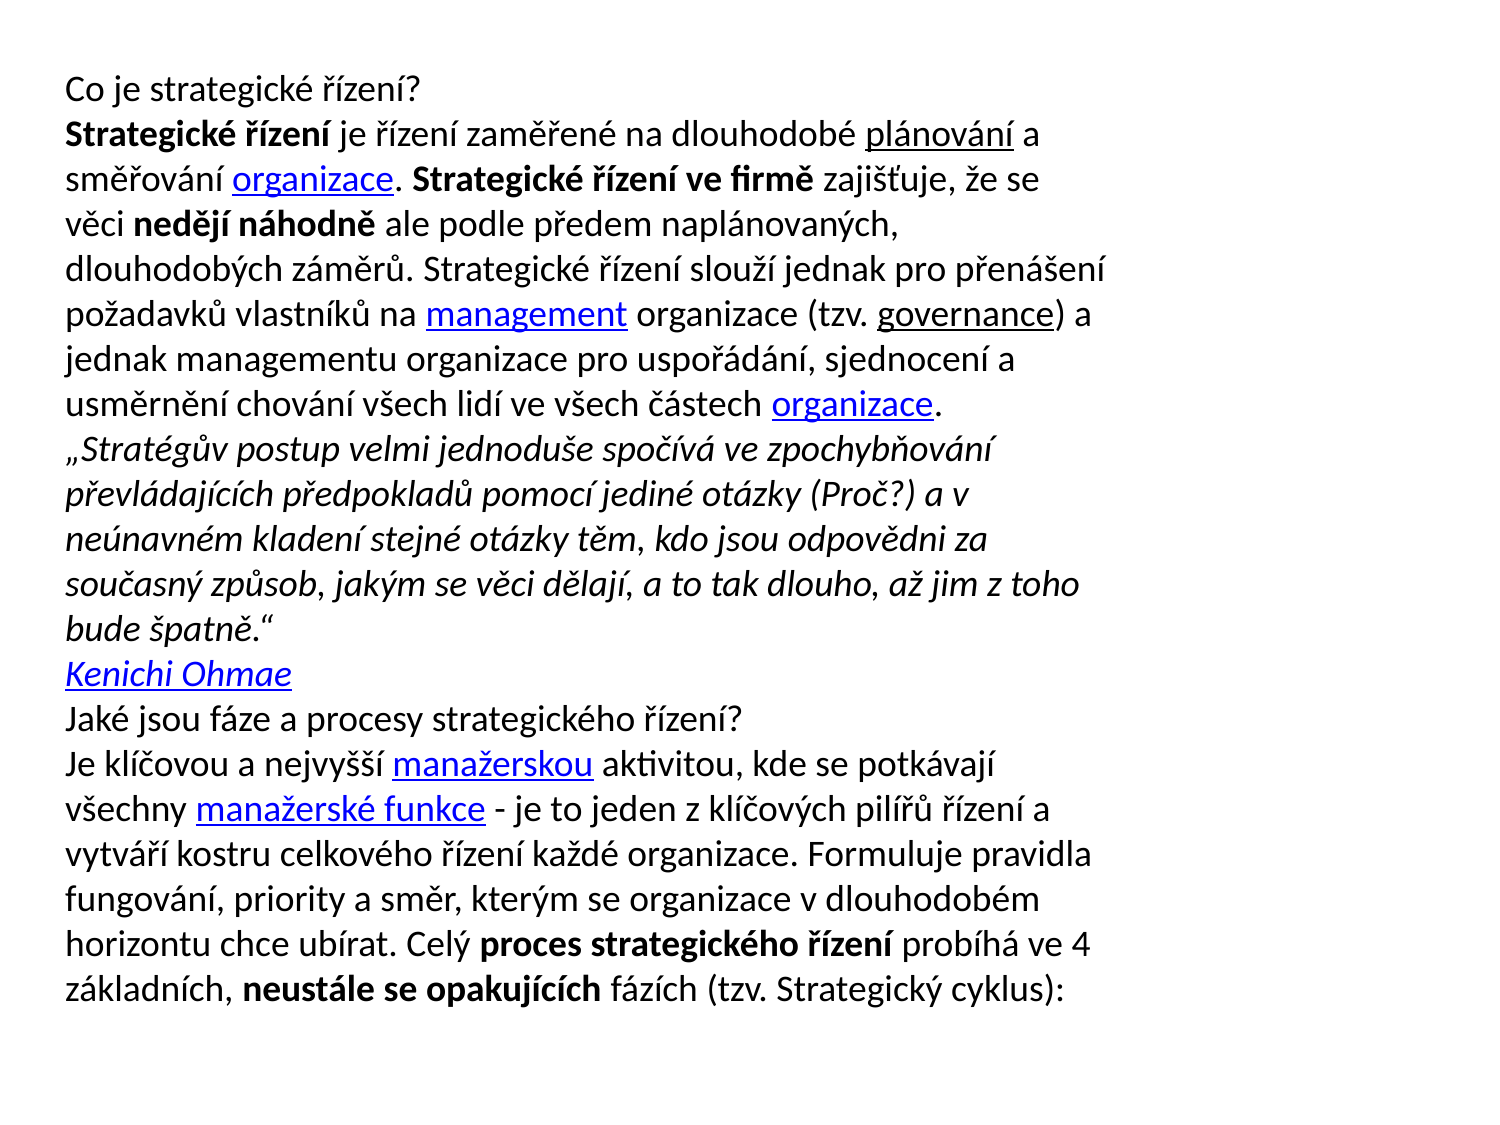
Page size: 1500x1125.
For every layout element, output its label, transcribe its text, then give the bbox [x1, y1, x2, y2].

text_box Co je strategické řízení? Strategické řízení je řízení zaměřené na dlouhodobé plánování a směřování organizace. Strategické řízení ve firmě zajišťuje, že se věci nedějí náhodně ale podle předem naplánovaných, dlouhodobých záměrů. Strategické řízení slouží jednak pro přenášení požadavků vlastníků na management organizace (tzv. governance) a jednak managementu organizace pro uspořádání, sjednocení a usměrnění chování všech lidí ve všech částech organizace. „Stratégův postup velmi jednoduše spočívá ve zpochybňování převládajících předpokladů pomocí jediné otázky (Proč?) a v neúnavném kladení stejné otázky těm, kdo jsou odpovědni za současný způsob, jakým se věci dělají, a to tak dlouho, až jim z toho bude špatně.“ Kenichi Ohmae Jaké jsou fáze a procesy strategického řízení? Je klíčovou a nejvyšší manažerskou aktivitou, kde se potkávají všechny manažerské funkce - je to jeden z klíčových pilířů řízení a vytváří kostru celkového řízení každé organizace. Formuluje pravidla fungování, priority a směr, kterým se organizace v dlouhodobém horizontu chce ubírat. Celý proces strategického řízení probíhá ve 4 základních, neustále se opakujících fázích (tzv. Strategický cyklus): [50, 56, 1125, 1017]
